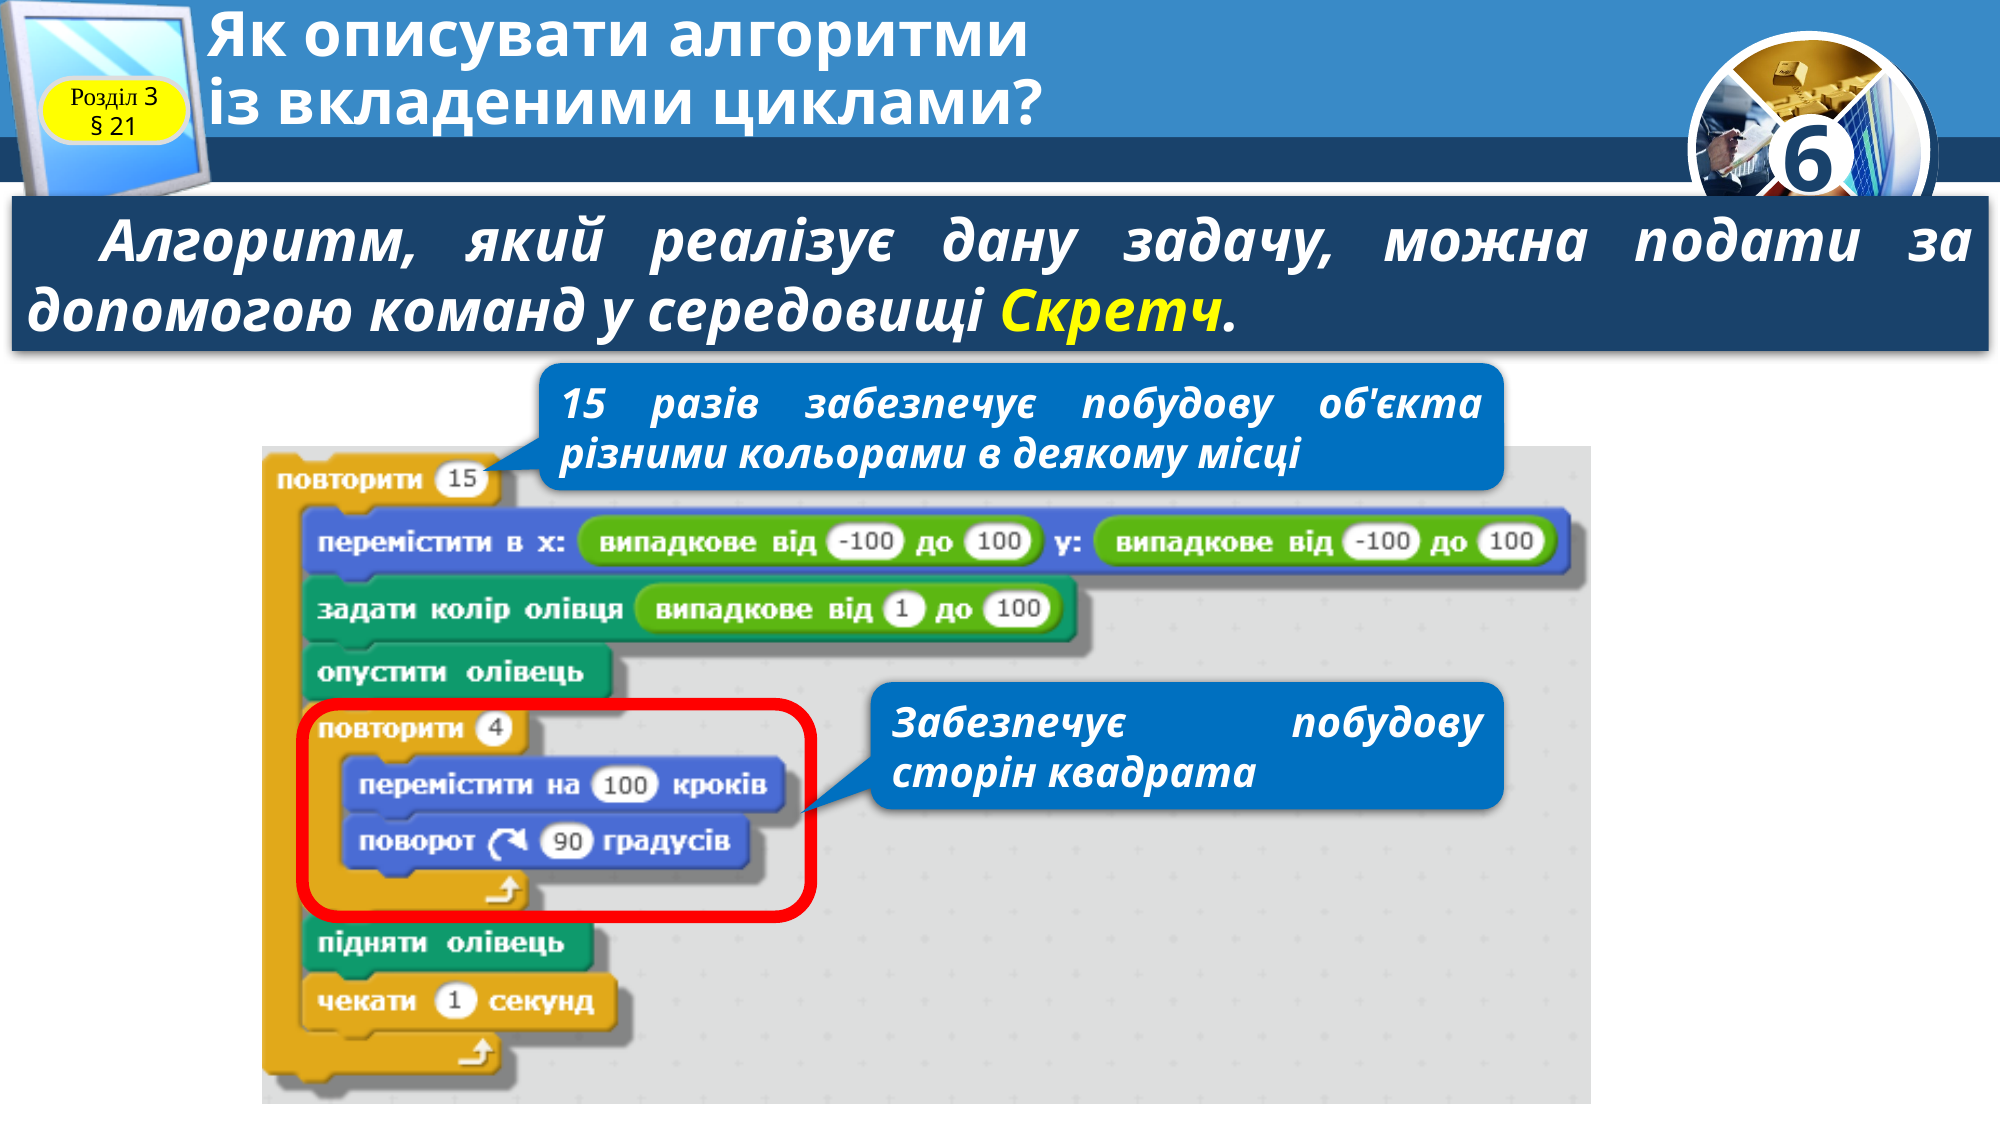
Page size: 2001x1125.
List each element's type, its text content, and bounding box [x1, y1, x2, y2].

picture [1818, 185, 1851, 196]
picture [0, 0, 212, 296]
title Як описувати алгоритми із вкладеними циклами? [212, 26, 1678, 114]
picture [1733, 40, 1883, 122]
picture [1763, 181, 1804, 196]
picture [262, 446, 1591, 1124]
picture [1696, 74, 1780, 196]
text_box 15 разів забезпечує побудову об'єкта різними кольорами в деякому місці [524, 363, 1505, 446]
text_box Алгоритм, який реалізує дану задачу, можна подати за допомогою команд у середовищі Скретч. [11, 196, 1989, 351]
picture [1837, 73, 1921, 196]
